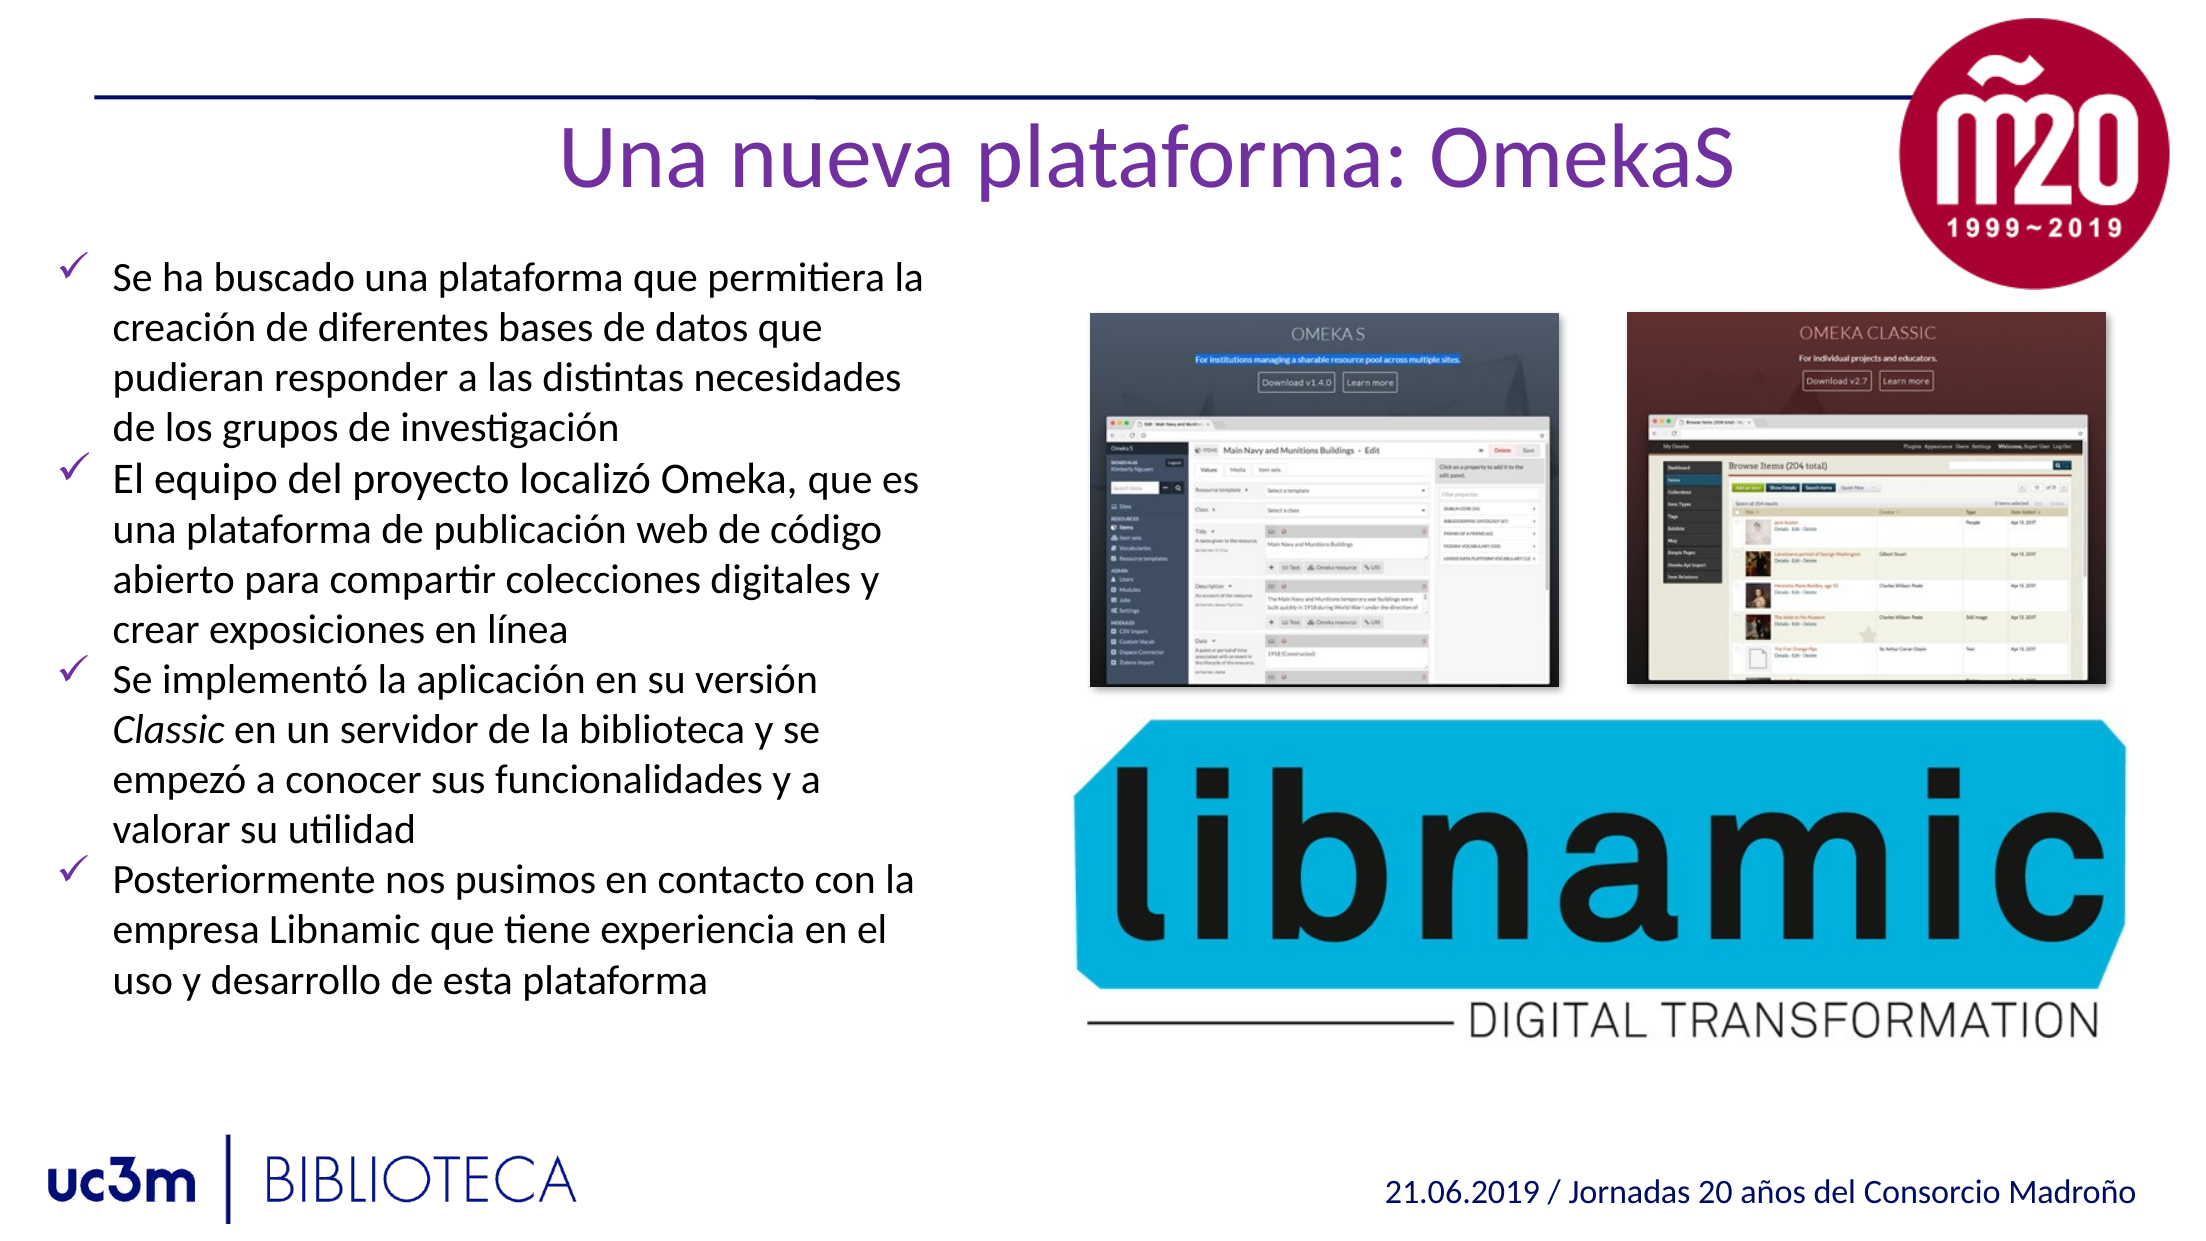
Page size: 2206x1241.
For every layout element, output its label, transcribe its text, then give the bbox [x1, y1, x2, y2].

picture [1626, 311, 2107, 684]
picture [1066, 711, 2135, 1048]
text_box Una nueva plataforma: OmekaS [100, 88, 2109, 214]
picture [1763, 17, 2206, 290]
picture [0, 1120, 721, 1238]
text_box Se ha buscado una plataforma que permitiera la creación de diferentes bases de datos que pudieran responder a las distintas necesidades de los grupos de investigación El equipo del proyecto localizó Omeka, que es una plataforma de publicación web de código abierto para compartir colecciones digitales y crear exposiciones en línea Se implementó la aplicación en su versión Classic en un servidor de la biblioteca y se empezó a conocer sus funcionalidades y a valorar su utilidad Posteriormente nos pusimos en contacto con la empresa Libnamic que tiene experiencia en el uso y desarrollo de esta plataforma [41, 242, 952, 1063]
picture [1089, 312, 1560, 688]
